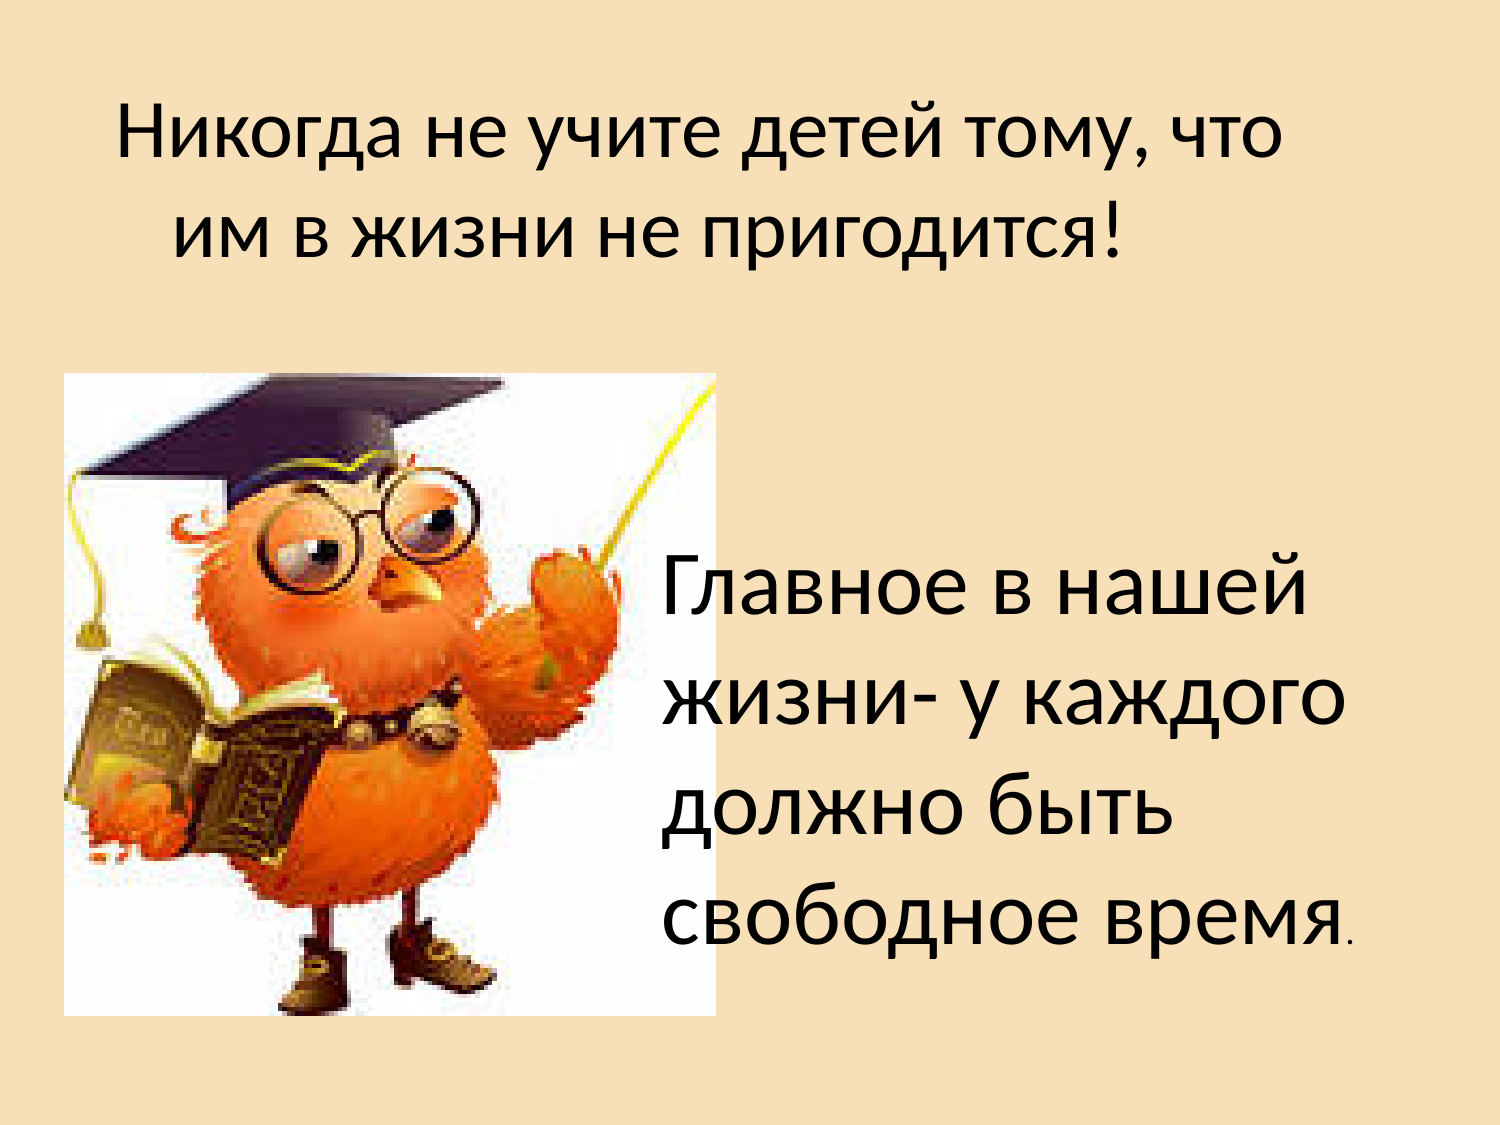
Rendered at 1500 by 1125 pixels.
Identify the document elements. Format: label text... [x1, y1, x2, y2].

picture [64, 373, 716, 1016]
text_box Главное в нашей жизни- у каждого должно быть свободное время. [721, 515, 1500, 970]
list Никогда не учите детей тому, что им в жизни не пригодится! [100, 66, 1414, 374]
